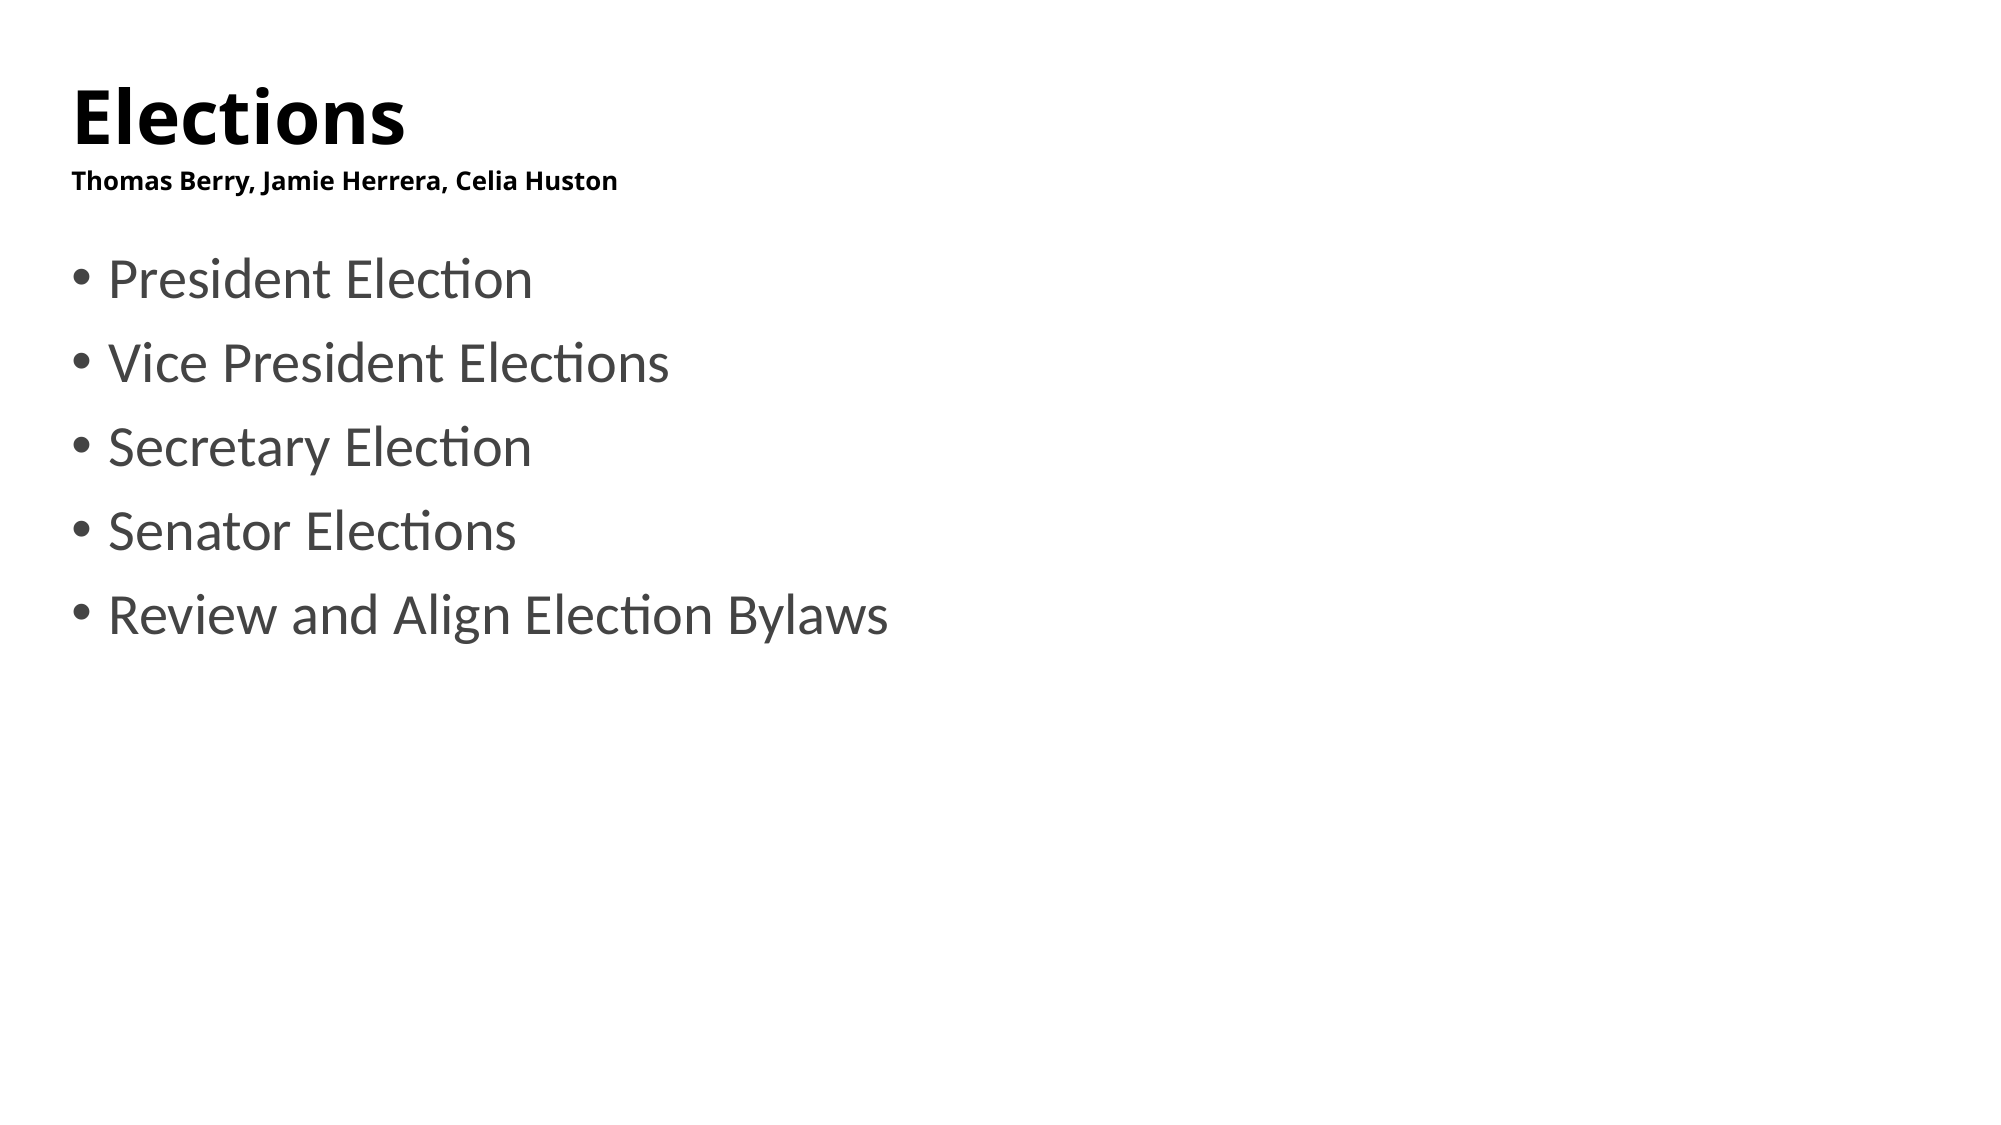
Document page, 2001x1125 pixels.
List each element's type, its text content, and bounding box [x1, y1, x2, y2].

title Elections [56, 50, 916, 191]
list Thomas Berry, Jamie Herrera, Celia Huston [56, 160, 644, 221]
list President Election Vice President Elections Secretary Election Senator Elections Review and Align Election Bylaws [56, 241, 1941, 1017]
